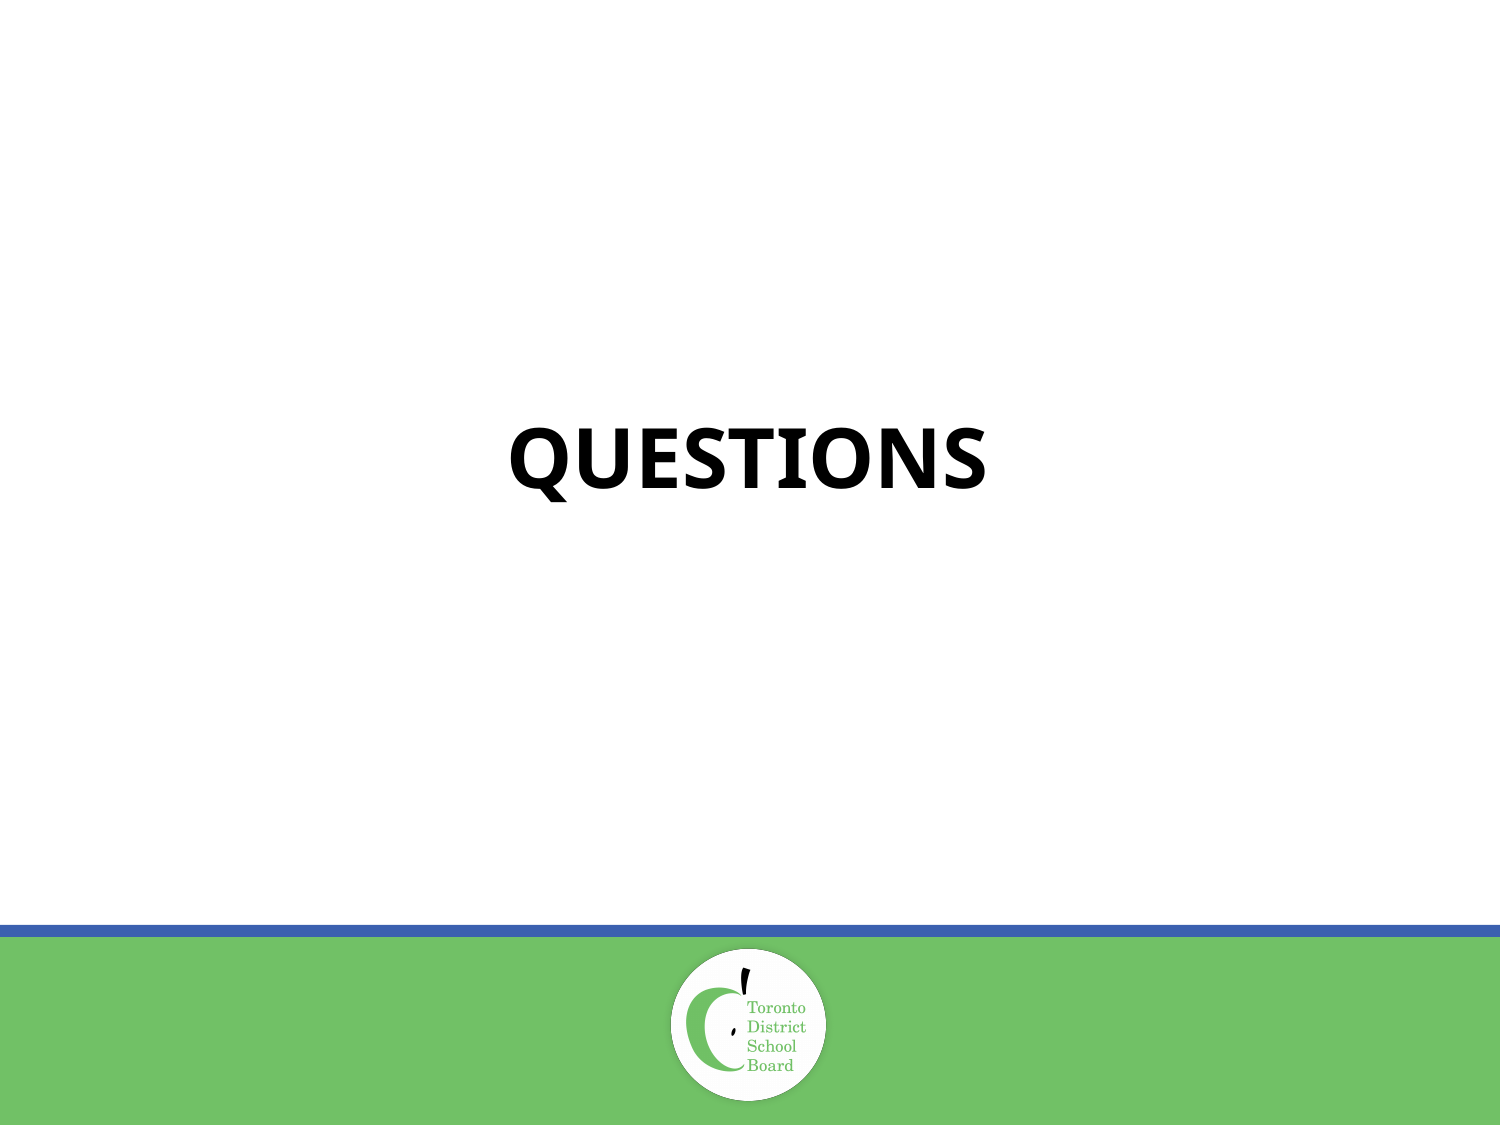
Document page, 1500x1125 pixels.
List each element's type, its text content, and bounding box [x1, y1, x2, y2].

picture [0, 937, 1500, 1125]
title QUESTIONS [69, 170, 1425, 740]
